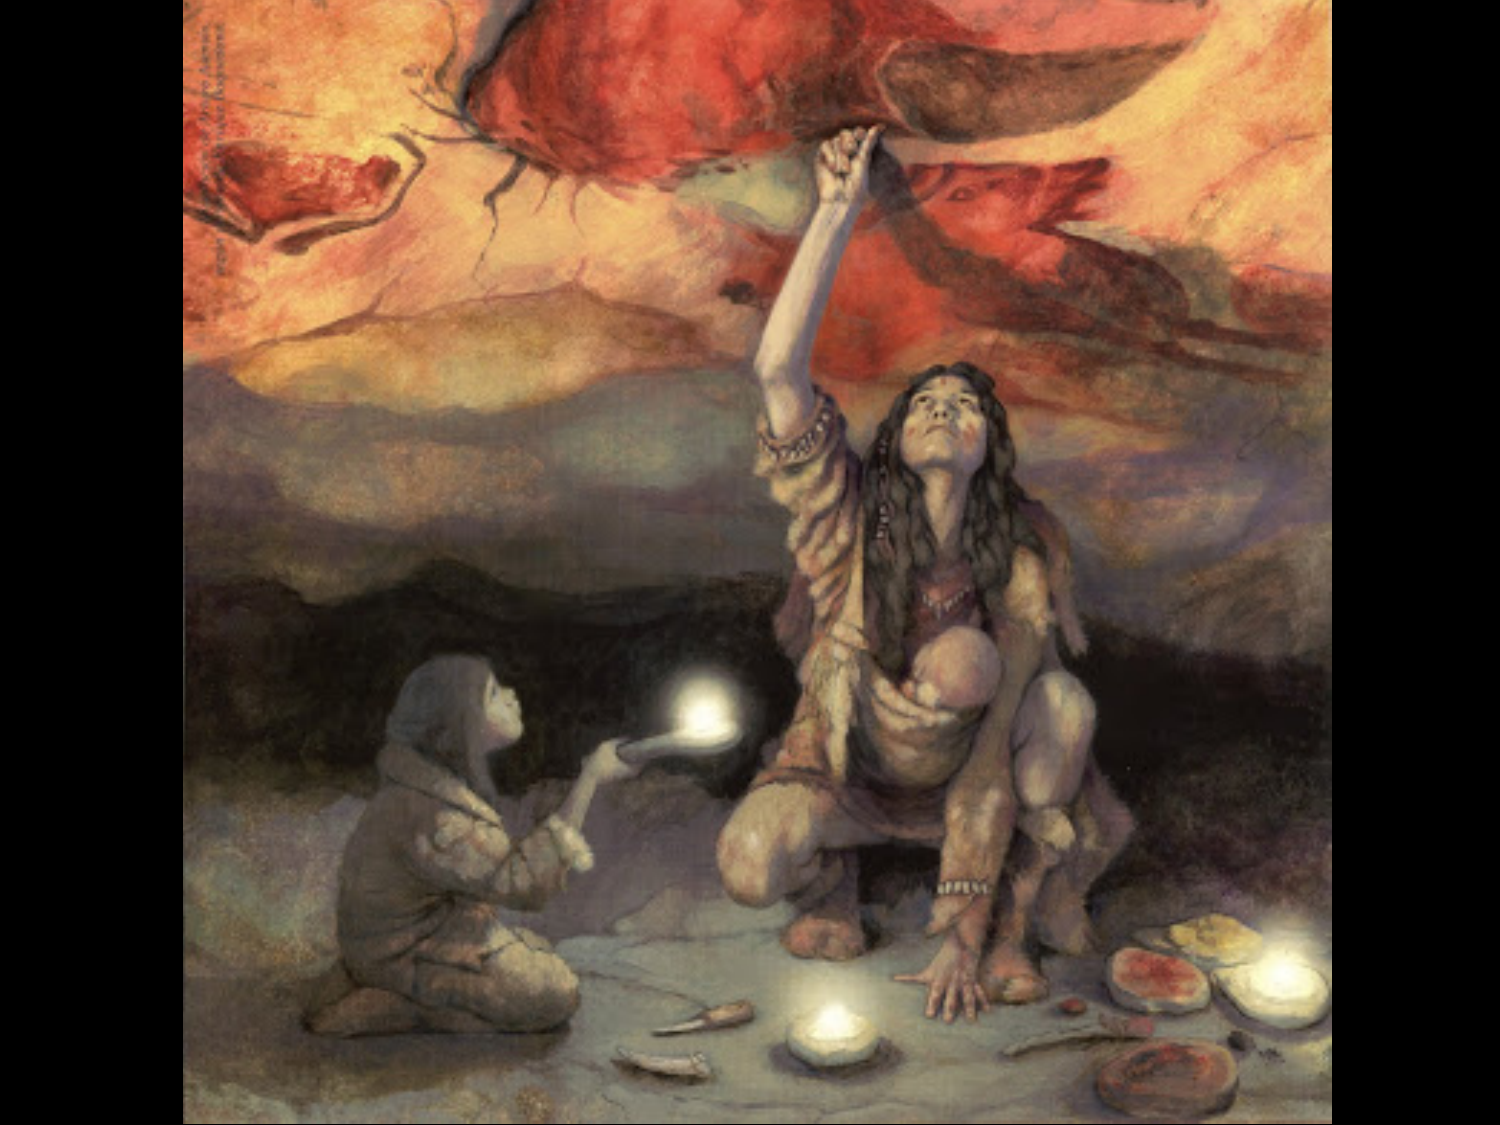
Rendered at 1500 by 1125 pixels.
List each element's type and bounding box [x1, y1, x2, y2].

picture [182, 0, 1332, 1125]
